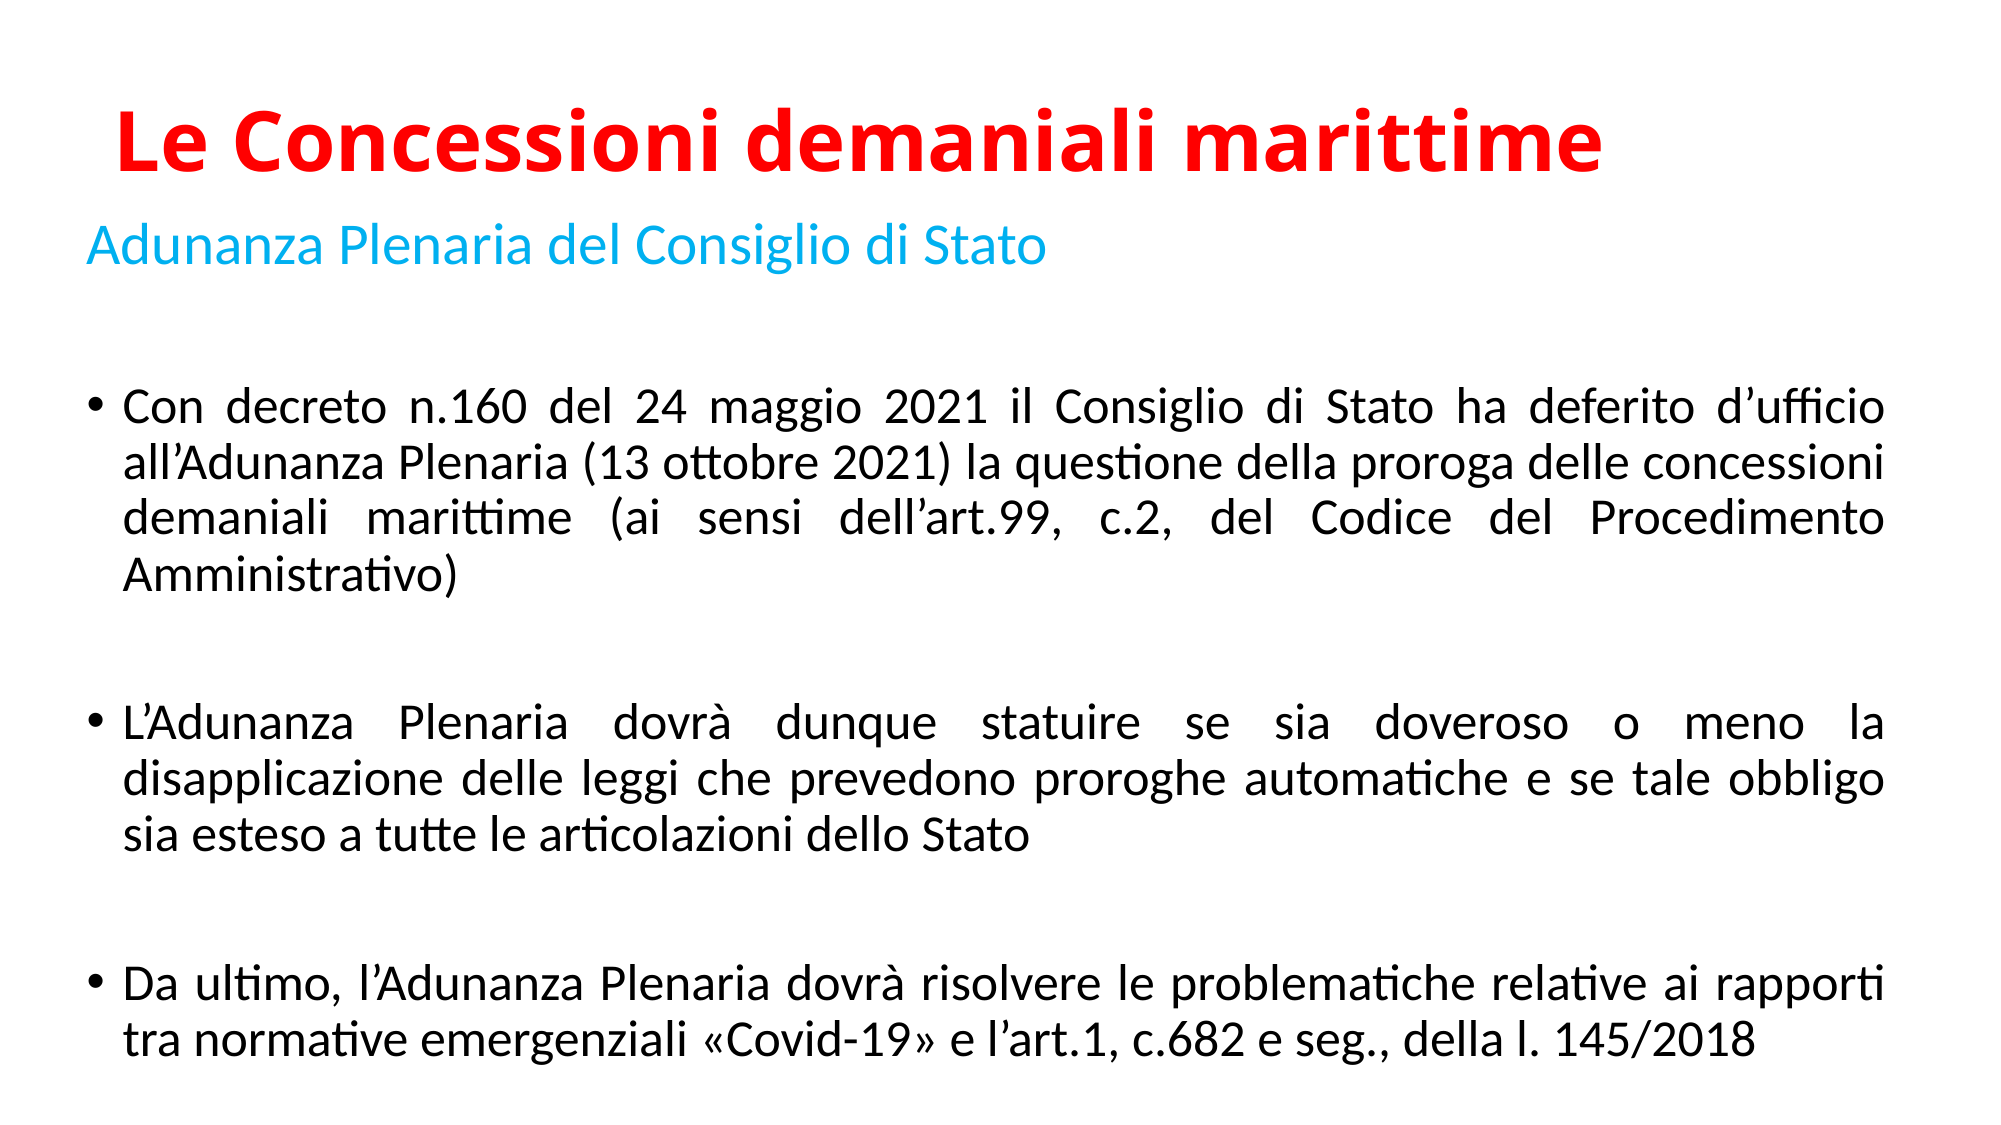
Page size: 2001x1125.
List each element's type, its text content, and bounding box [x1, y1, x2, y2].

list Adunanza Plenaria del Consiglio di Stato Con decreto n.160 del 24 maggio 2021 il Consiglio di Stato ha deferito d’ufficio all’Adunanza Plenaria (13 ottobre 2021) la questione della proroga delle concessioni demaniali marittime (ai sensi dell’art.99, c.2, del Codice del Procedimento Amministrativo) L’Adunanza Plenaria dovrà dunque statuire se sia doveroso o meno la disapplicazione delle leggi che prevedono proroghe automatiche e se tale obbligo sia esteso a tutte le articolazioni dello Stato Da ultimo, l’Adunanza Plenaria dovrà risolvere le problematiche relative ai rapporti tra normative emergenziali «Covid-19» e l’art.1, c.682 e seg., della l. 145/2018 [71, 205, 1903, 1091]
title Le Concessioni demaniali marittime [98, 59, 1863, 205]
